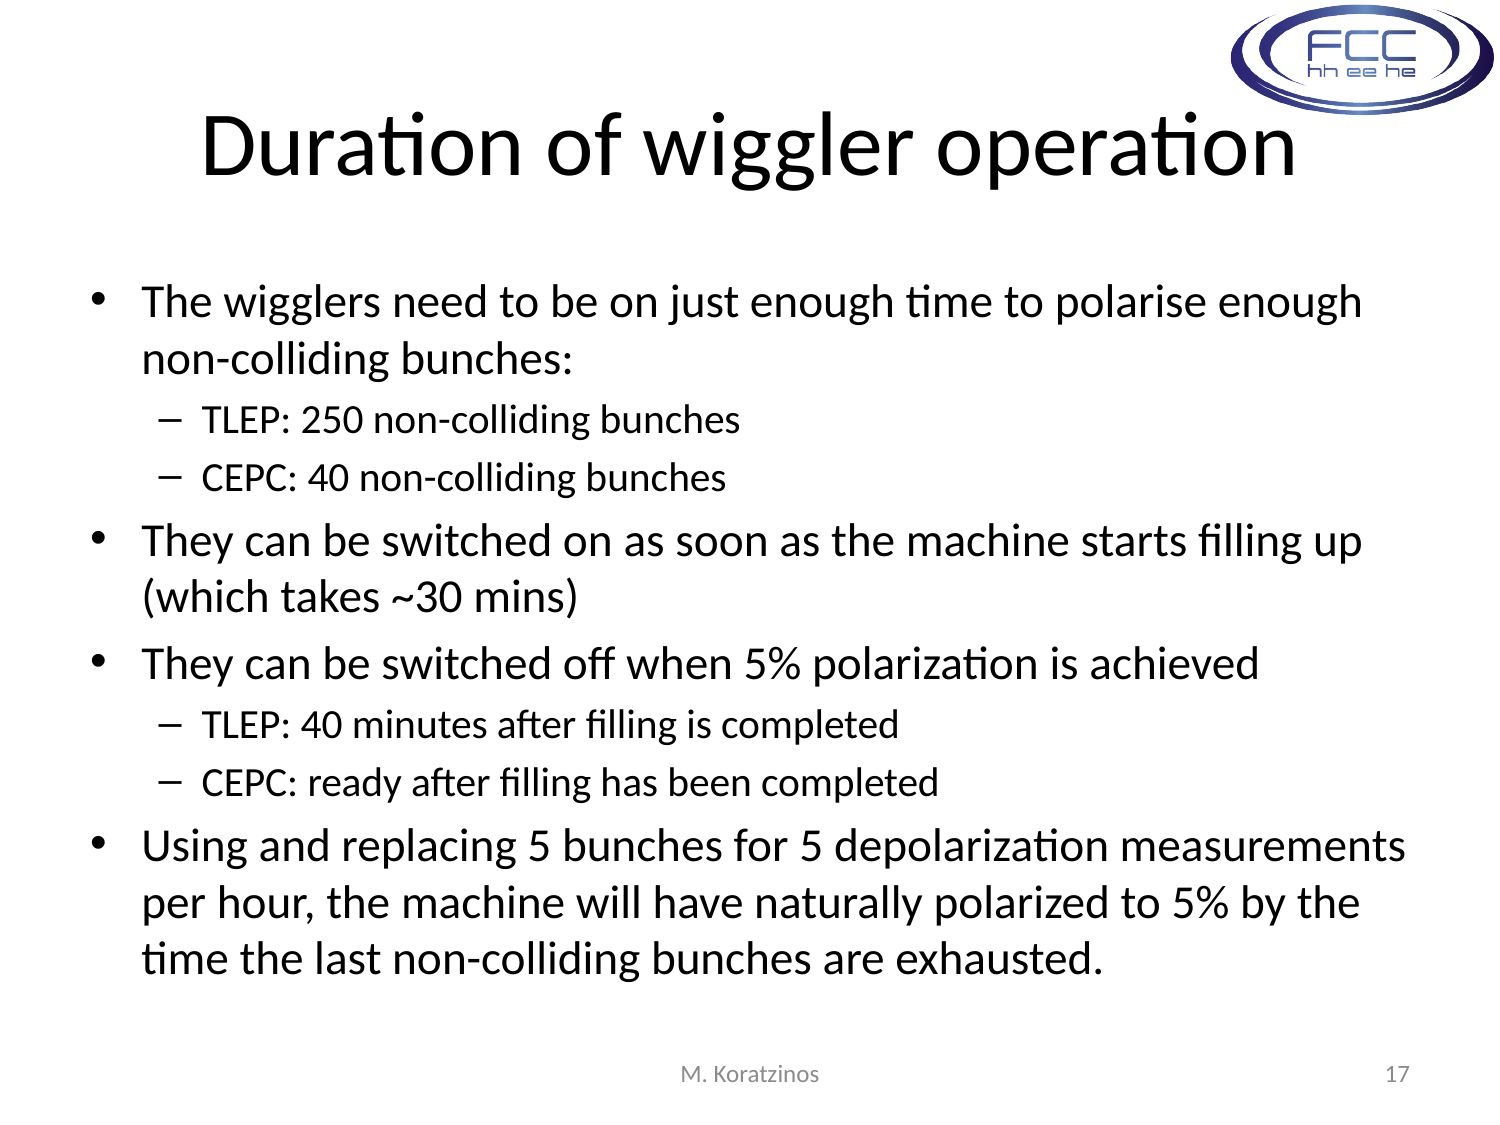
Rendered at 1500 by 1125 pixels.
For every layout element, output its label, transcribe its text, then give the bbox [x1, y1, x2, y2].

slide_number 17 [1074, 1042, 1425, 1103]
picture [1224, 2, 1500, 118]
list The wigglers need to be on just enough time to polarise enough non-colliding bunches: TLEP: 250 non-colliding bunches CEPC: 40 non-colliding bunches They can be switched on as soon as the machine starts filling up (which takes ~30 mins) They can be switched off when 5% polarization is achieved TLEP: 40 minutes after filling is completed CEPC: ready after filling has been completed Using and replacing 5 bunches for 5 depolarization measurements per hour, the machine will have naturally polarized to 5% by the time the last non-colliding bunches are exhausted. [75, 262, 1425, 1005]
title Duration of wiggler operation [75, 45, 1425, 233]
footer M. Koratzinos [512, 1042, 988, 1103]
